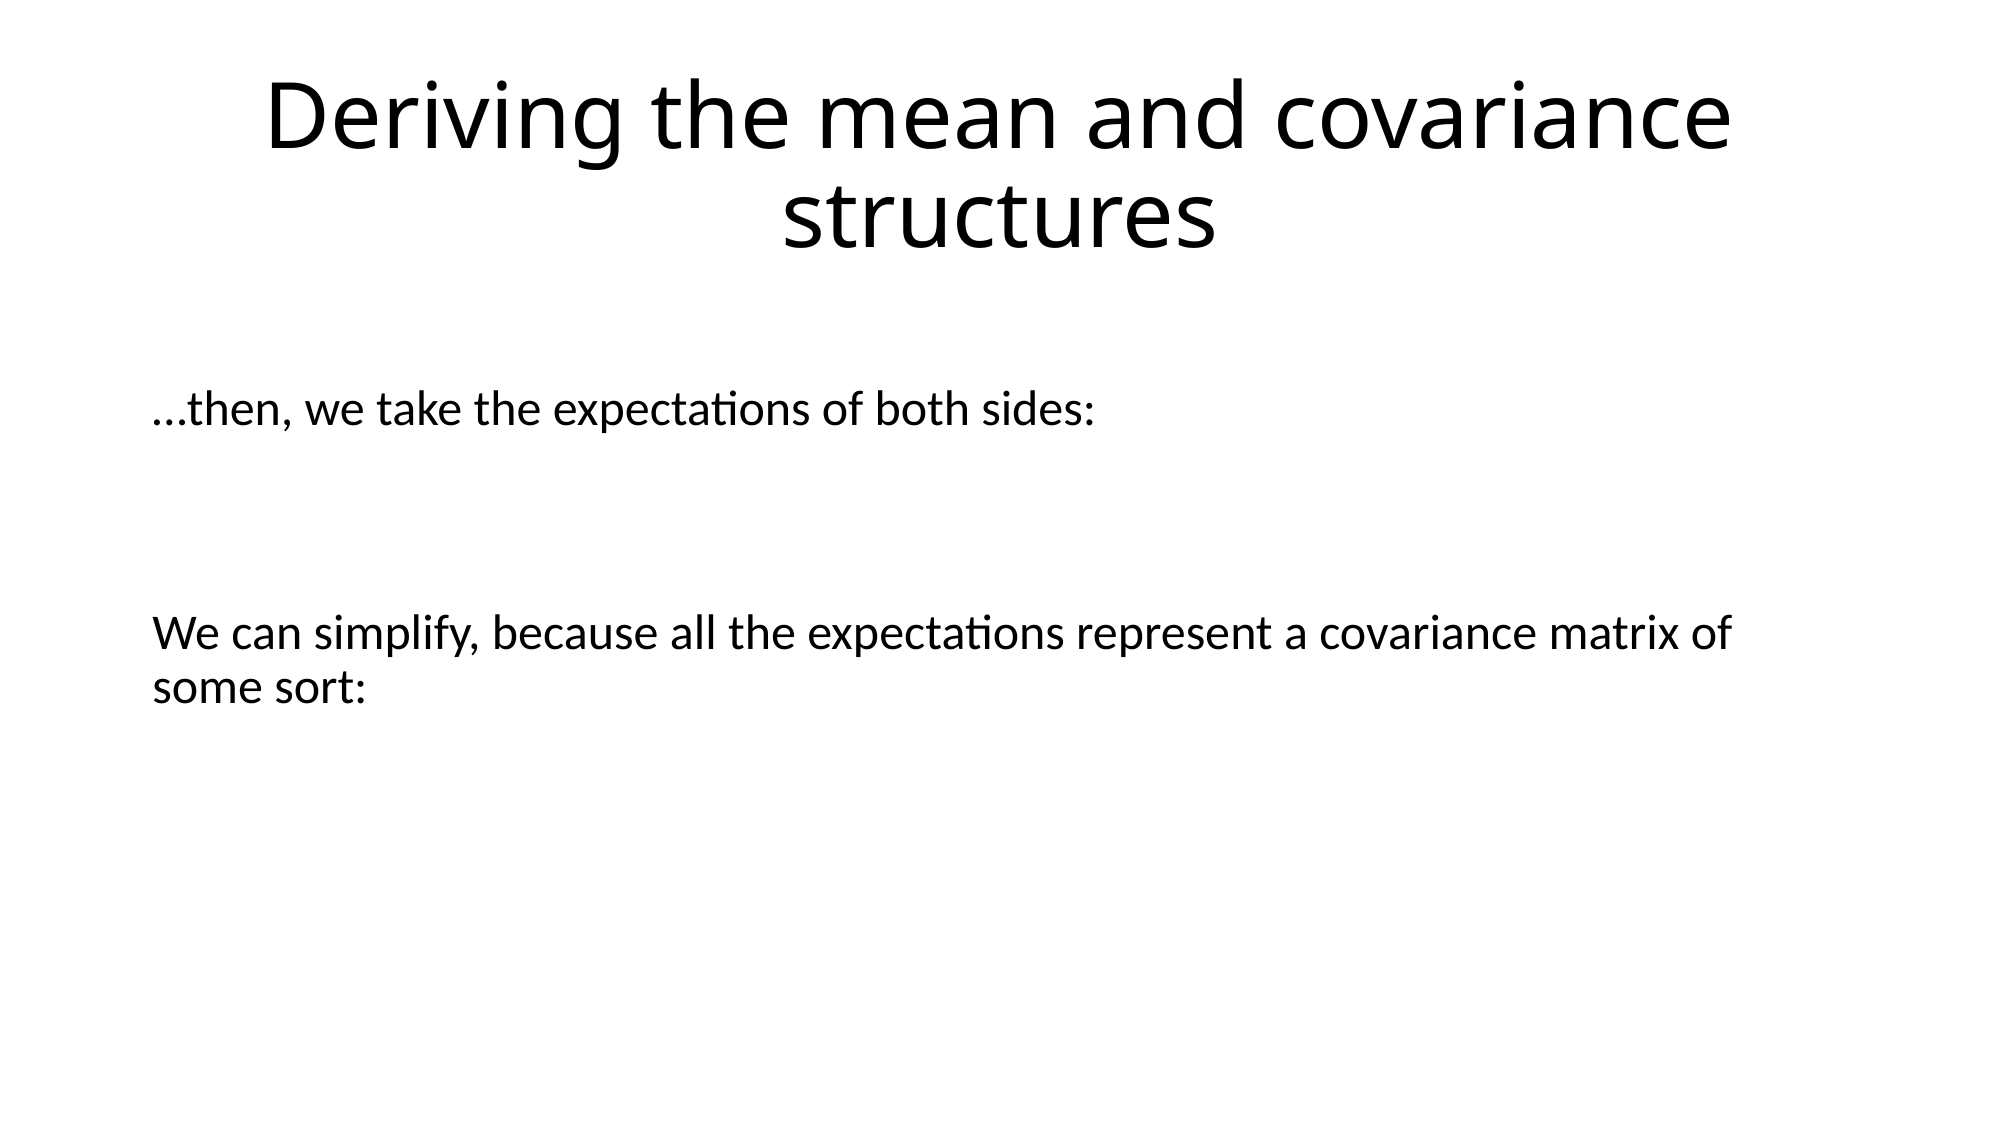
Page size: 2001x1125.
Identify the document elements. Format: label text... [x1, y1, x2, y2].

title Deriving the mean and covariance structures [137, 59, 1863, 278]
